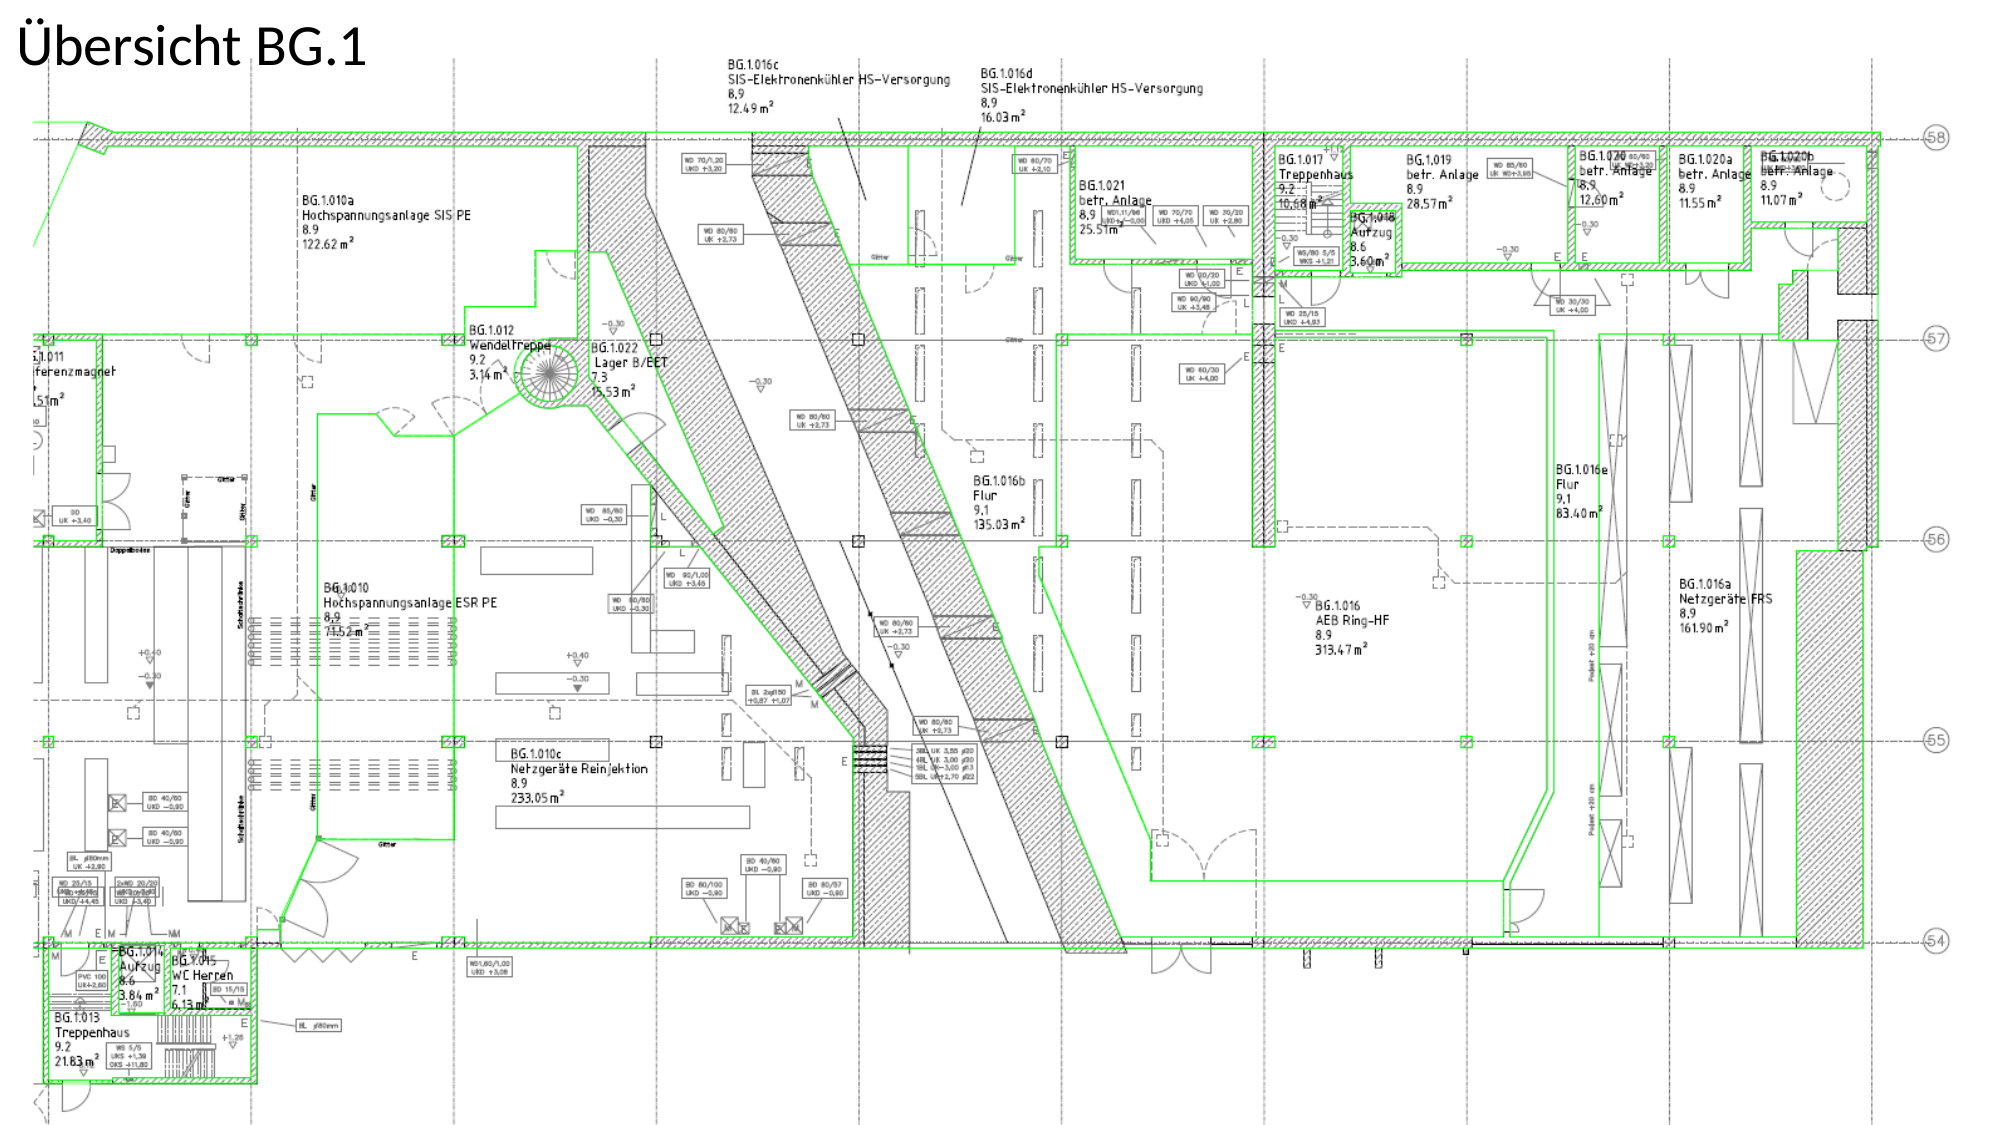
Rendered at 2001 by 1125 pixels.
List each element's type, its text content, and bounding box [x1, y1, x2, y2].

picture [33, 57, 2000, 1125]
text_box Übersicht BG.1 [1, 0, 387, 85]
